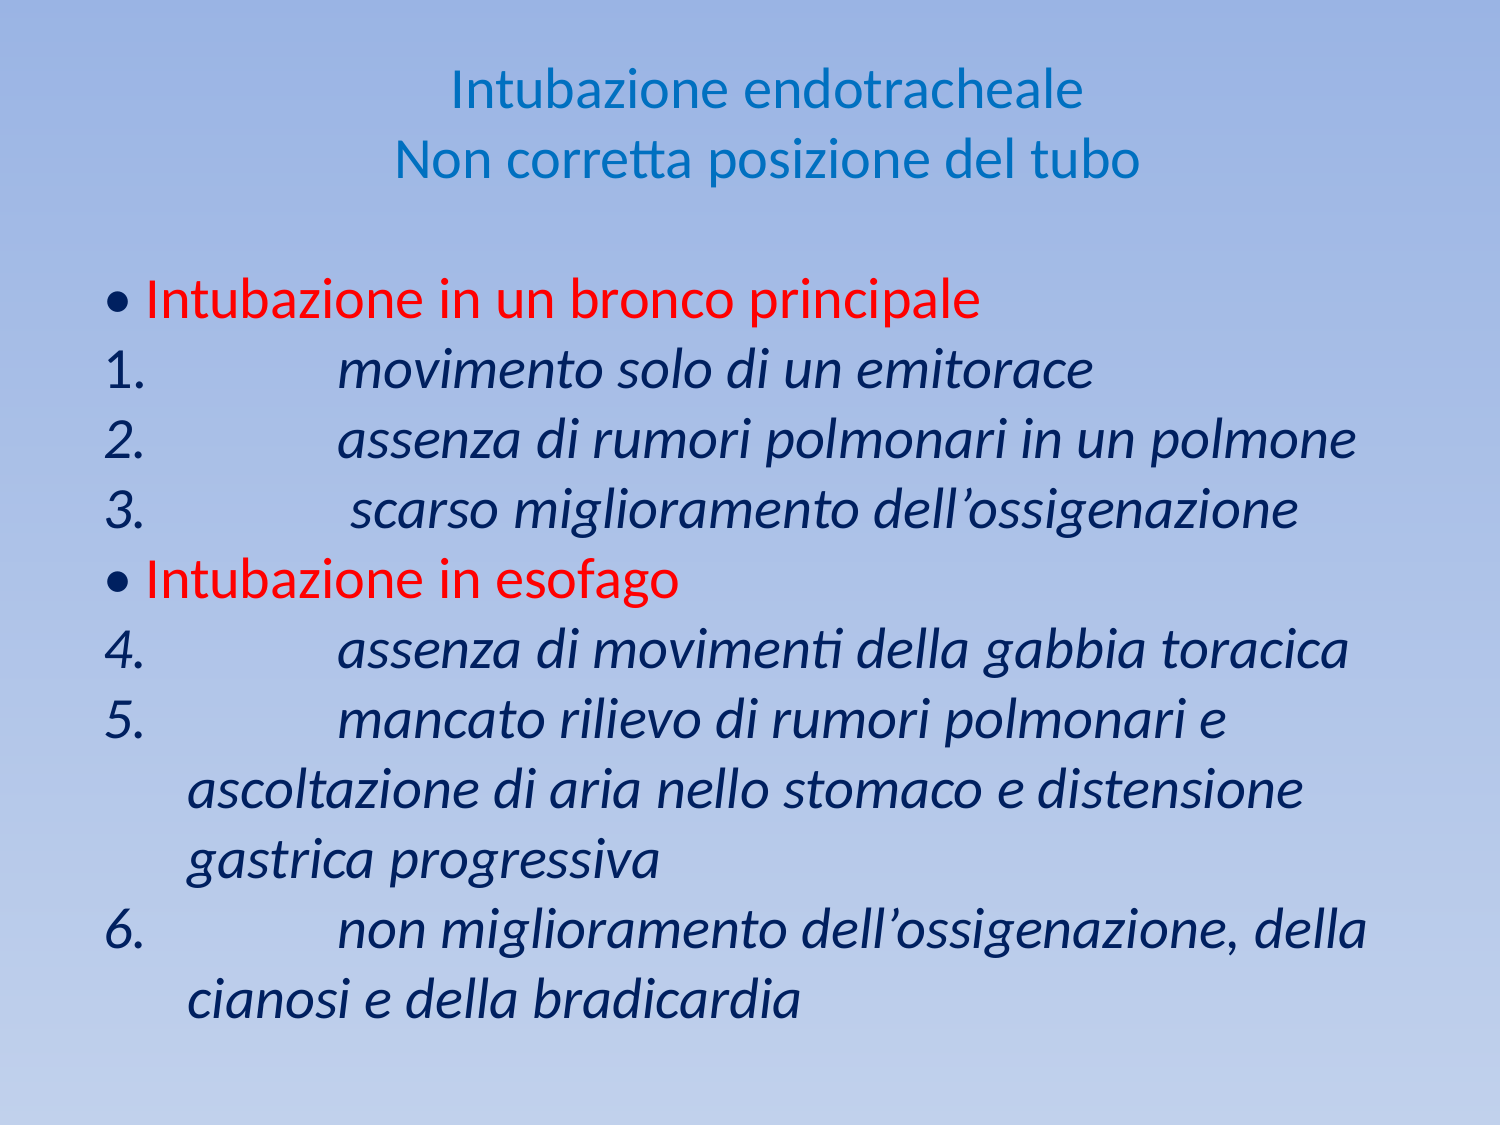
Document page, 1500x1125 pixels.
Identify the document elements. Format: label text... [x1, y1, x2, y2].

text_box Intubazione endotracheale Non corretta posizione del tubo • Intubazione in un bronco principale movimento solo di un emitorace assenza di rumori polmonari in un polmone scarso miglioramento dell’ossigenazione • Intubazione in esofago assenza di movimenti della gabbia toracica mancato rilievo di rumori polmonari e ascoltazione di aria nello stomaco e distensione gastrica progressiva non miglioramento dell’ossigenazione, della cianosi e della bradicardia [88, 42, 1447, 1038]
